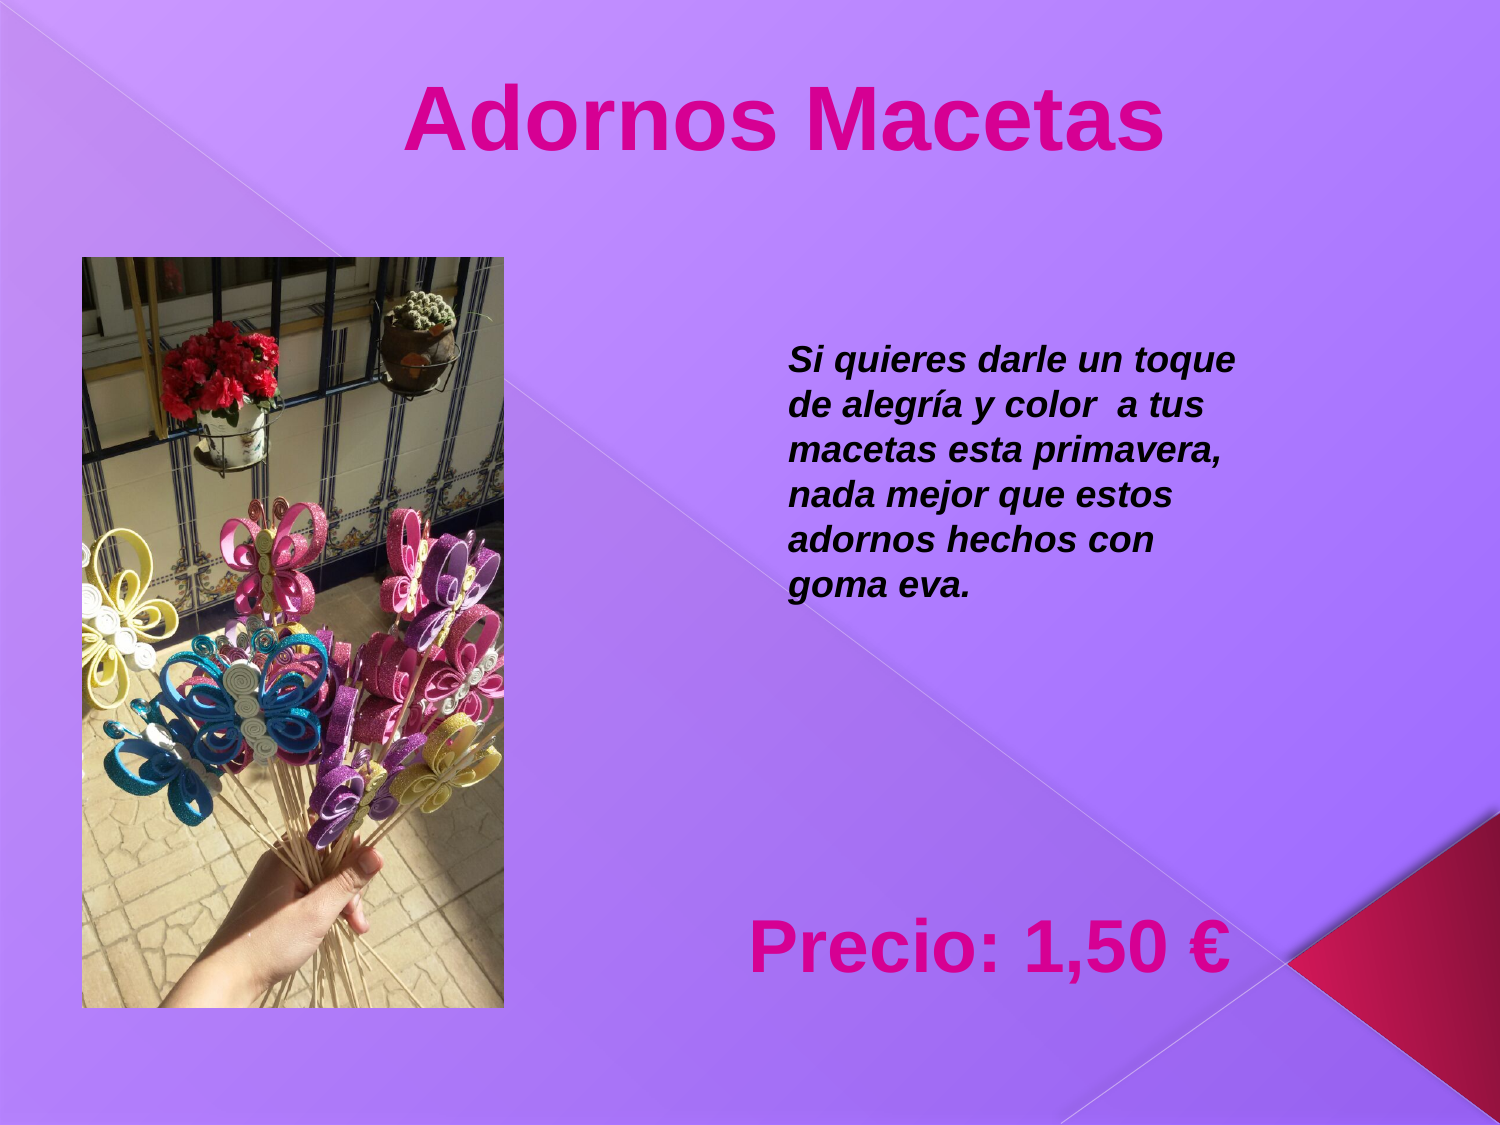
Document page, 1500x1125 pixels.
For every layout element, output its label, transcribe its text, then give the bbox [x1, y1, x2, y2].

text_box Precio: 1,50 € [703, 890, 1278, 996]
text_box Adornos Macetas [70, 0, 1421, 176]
text_box Si quieres darle un toque de alegría y color a tus macetas esta primavera, nada mejor que estos adornos hechos con goma eva. [773, 328, 1266, 613]
picture [81, 257, 505, 1008]
